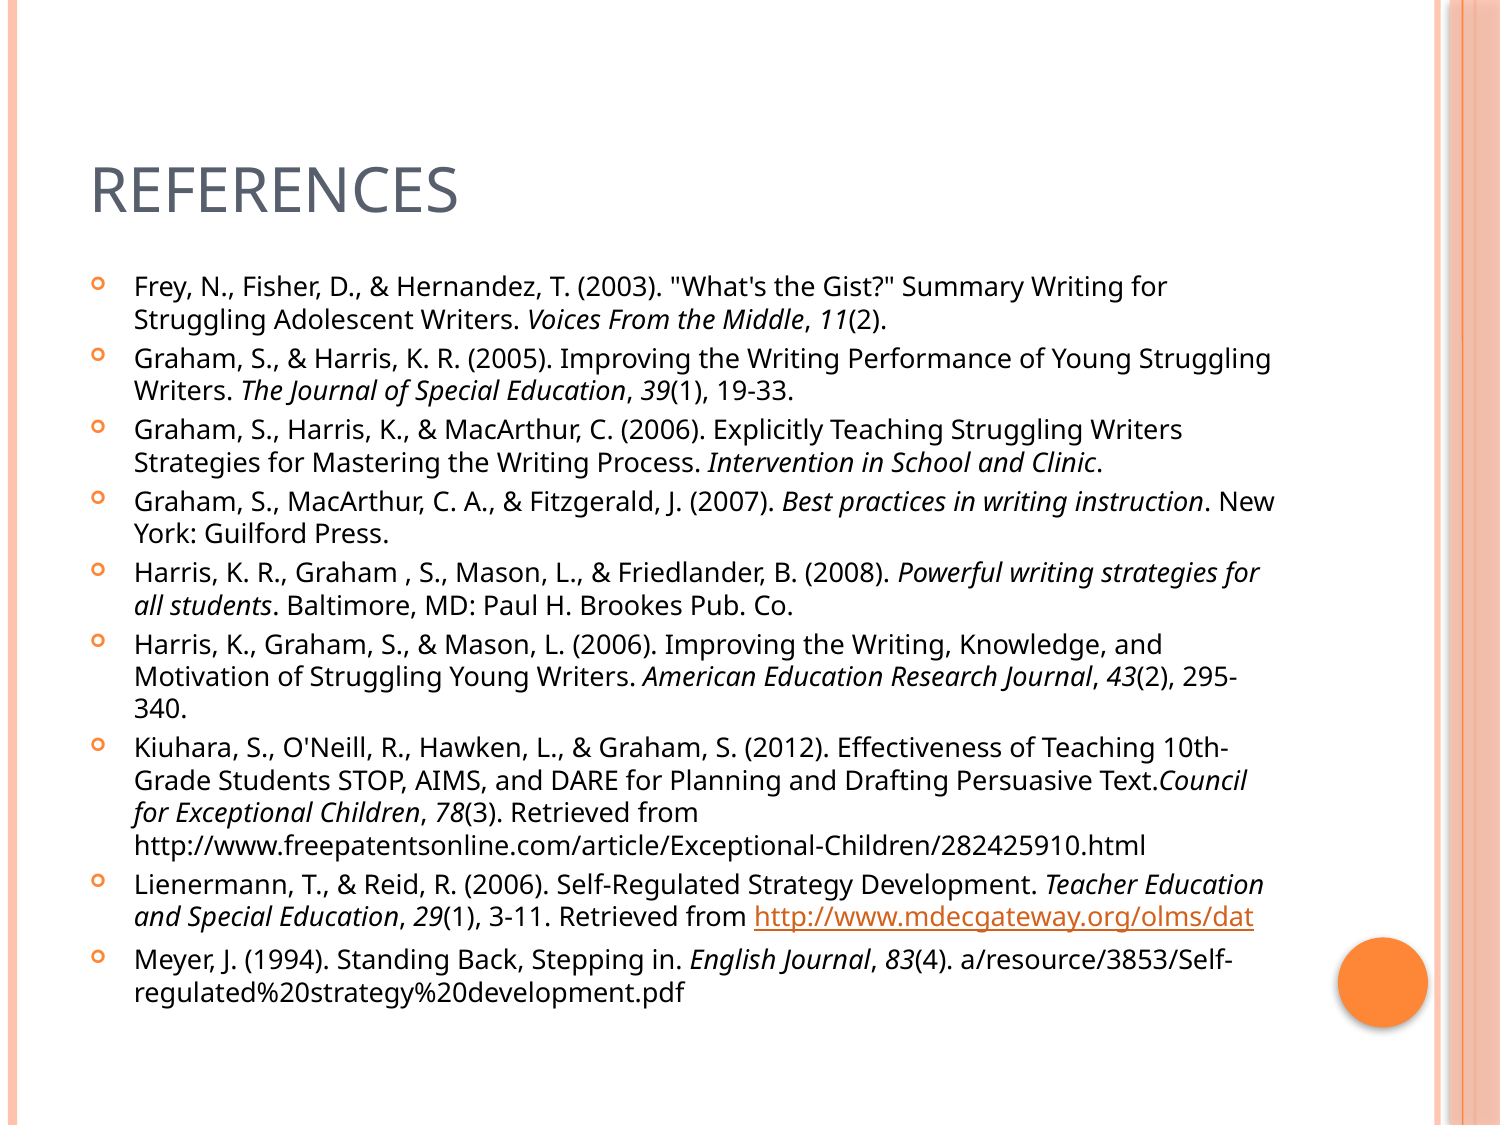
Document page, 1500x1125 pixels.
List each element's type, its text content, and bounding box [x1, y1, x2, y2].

title References [75, 45, 1300, 233]
list Frey, N., Fisher, D., & Hernandez, T. (2003). "What's the Gist?" Summary Writing for Struggling Adolescent Writers. Voices From the Middle, 11(2). Graham, S., & Harris, K. R. (2005). Improving the Writing Performance of Young Struggling Writers. The Journal of Special Education, 39(1), 19-33. Graham, S., Harris, K., & MacArthur, C. (2006). Explicitly Teaching Struggling Writers Strategies for Mastering the Writing Process. Intervention in School and Clinic. Graham, S., MacArthur, C. A., & Fitzgerald, J. (2007). Best practices in writing instruction. New York: Guilford Press. Harris, K. R., Graham , S., Mason, L., & Friedlander, B. (2008). Powerful writing strategies for all students. Baltimore, MD: Paul H. Brookes Pub. Co. Harris, K., Graham, S., & Mason, L. (2006). Improving the Writing, Knowledge, and Motivation of Struggling Young Writers. American Education Research Journal, 43(2), 295-340. Kiuhara, S., O'Neill, R., Hawken, L., & Graham, S. (2012). Effectiveness of Teaching 10th-Grade Students STOP, AIMS, and DARE for Planning and Drafting Persuasive Text.Council for Exceptional Children, 78(3). Retrieved from http://www.freepatentsonline.com/article/Exceptional-Children/282425910.html Lienermann, T., & Reid, R. (2006). Self-Regulated Strategy Development. Teacher Education and Special Education, 29(1), 3-11. Retrieved from http://www.mdecgateway.org/olms/dat Meyer, J. (1994). Standing Back, Stepping in. English Journal, 83(4). a/resource/3853/Self-regulated%20strategy%20development.pdf [75, 262, 1300, 1062]
